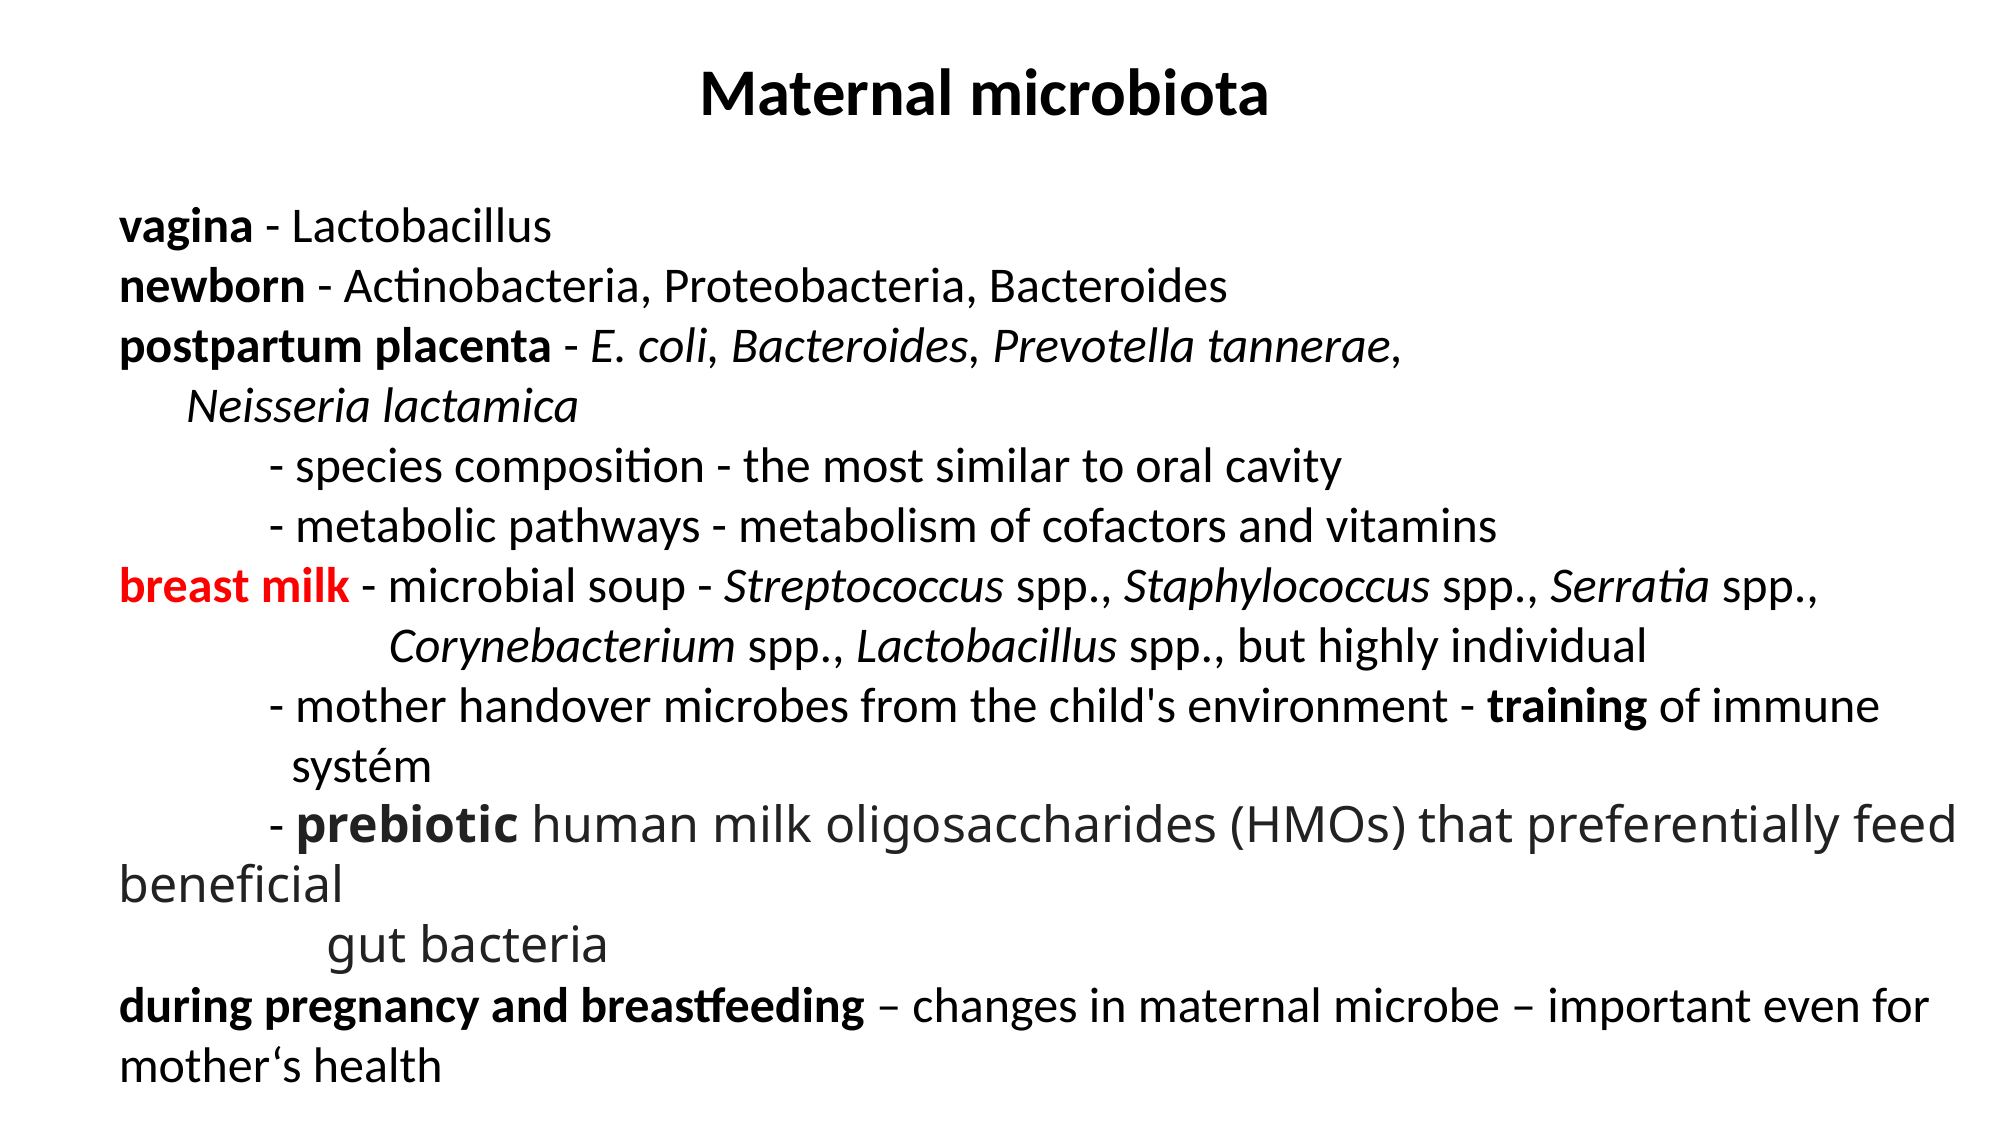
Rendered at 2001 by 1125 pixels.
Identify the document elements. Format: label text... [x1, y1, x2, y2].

text_box vagina - Lactobacillus newborn - Actinobacteria, Proteobacteria, Bacteroides postpartum placenta - E. coli, Bacteroides, Prevotella tannerae, Neisseria lactamica - species composition - the most similar to oral cavity - metabolic pathways - metabolism of cofactors and vitamins breast milk - microbial soup - Streptococcus spp., Staphylococcus spp., Serratia spp., Corynebacterium spp., Lactobacillus spp., but highly individual - mother handover microbes from the child's environment - training of immune systém - prebiotic human milk oligosaccharides (HMOs) that preferentially feed beneficial gut bacteria during pregnancy and breastfeeding – changes in maternal microbe – important even for mother‘s health [103, 184, 1990, 1100]
text_box Maternal microbiota [684, 41, 1287, 137]
